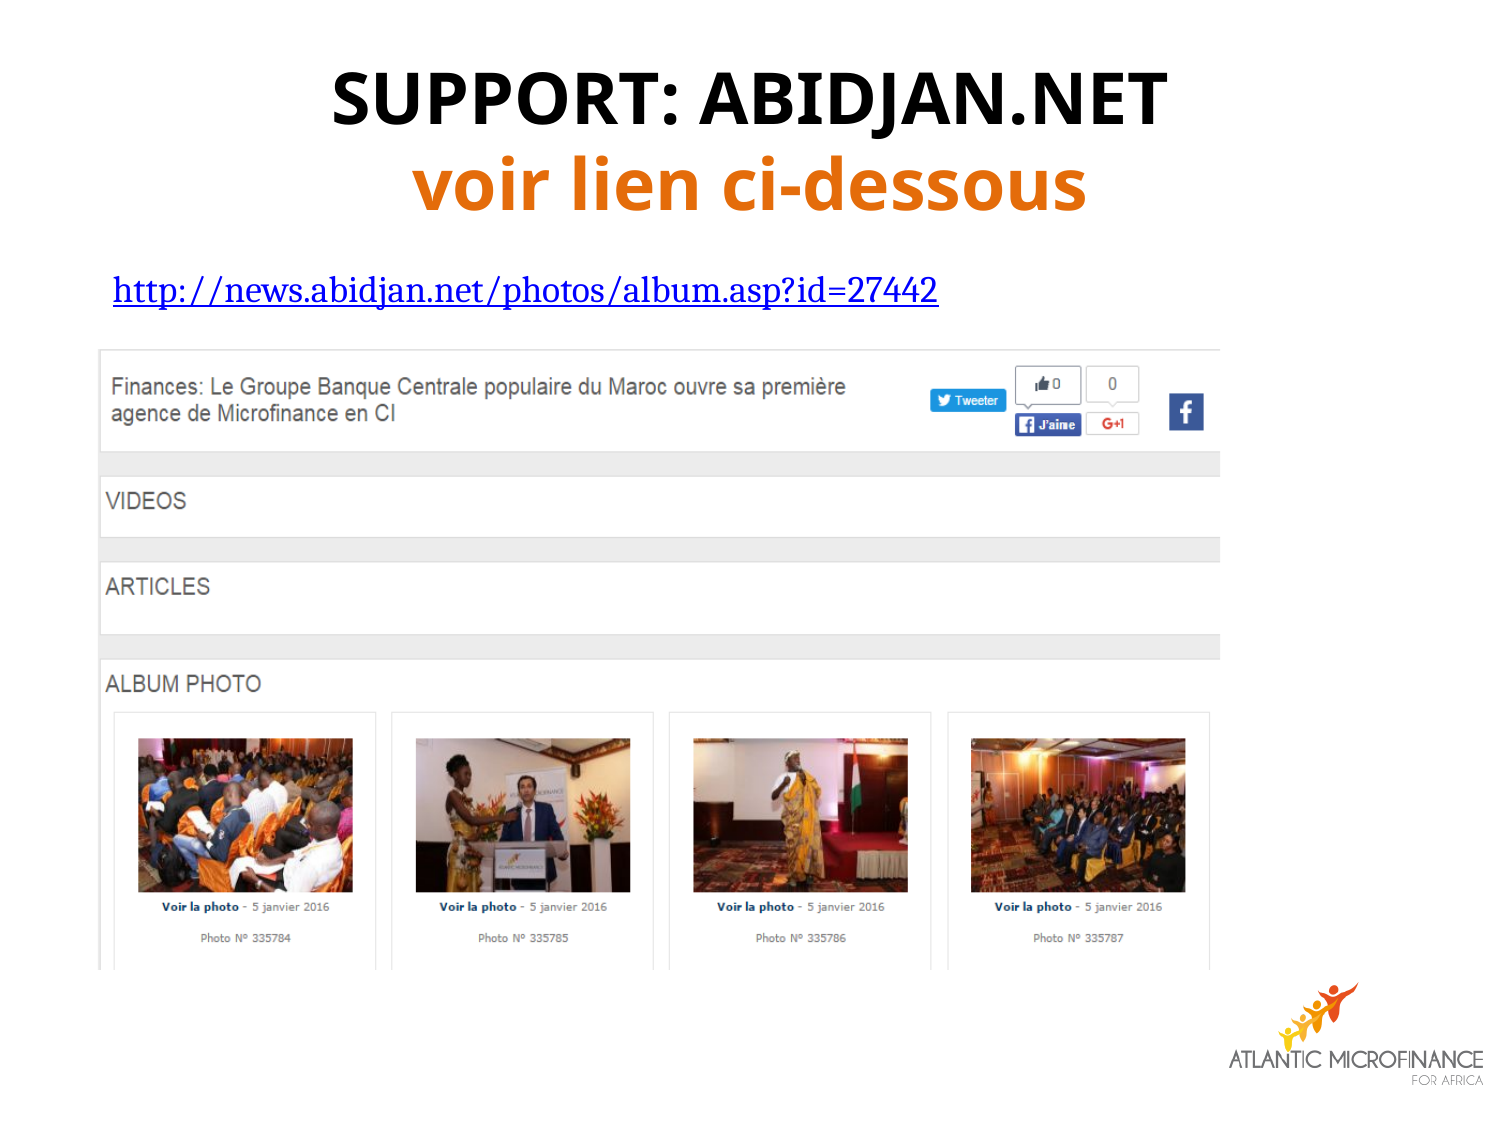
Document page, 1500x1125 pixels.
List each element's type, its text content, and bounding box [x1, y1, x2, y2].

picture [97, 349, 1496, 1125]
title SUPPORT: ABIDJAN.NET voir lien ci-dessous [75, 45, 1425, 233]
text_box http://news.abidjan.net/photos/album.asp?id=27442 [97, 257, 1268, 318]
